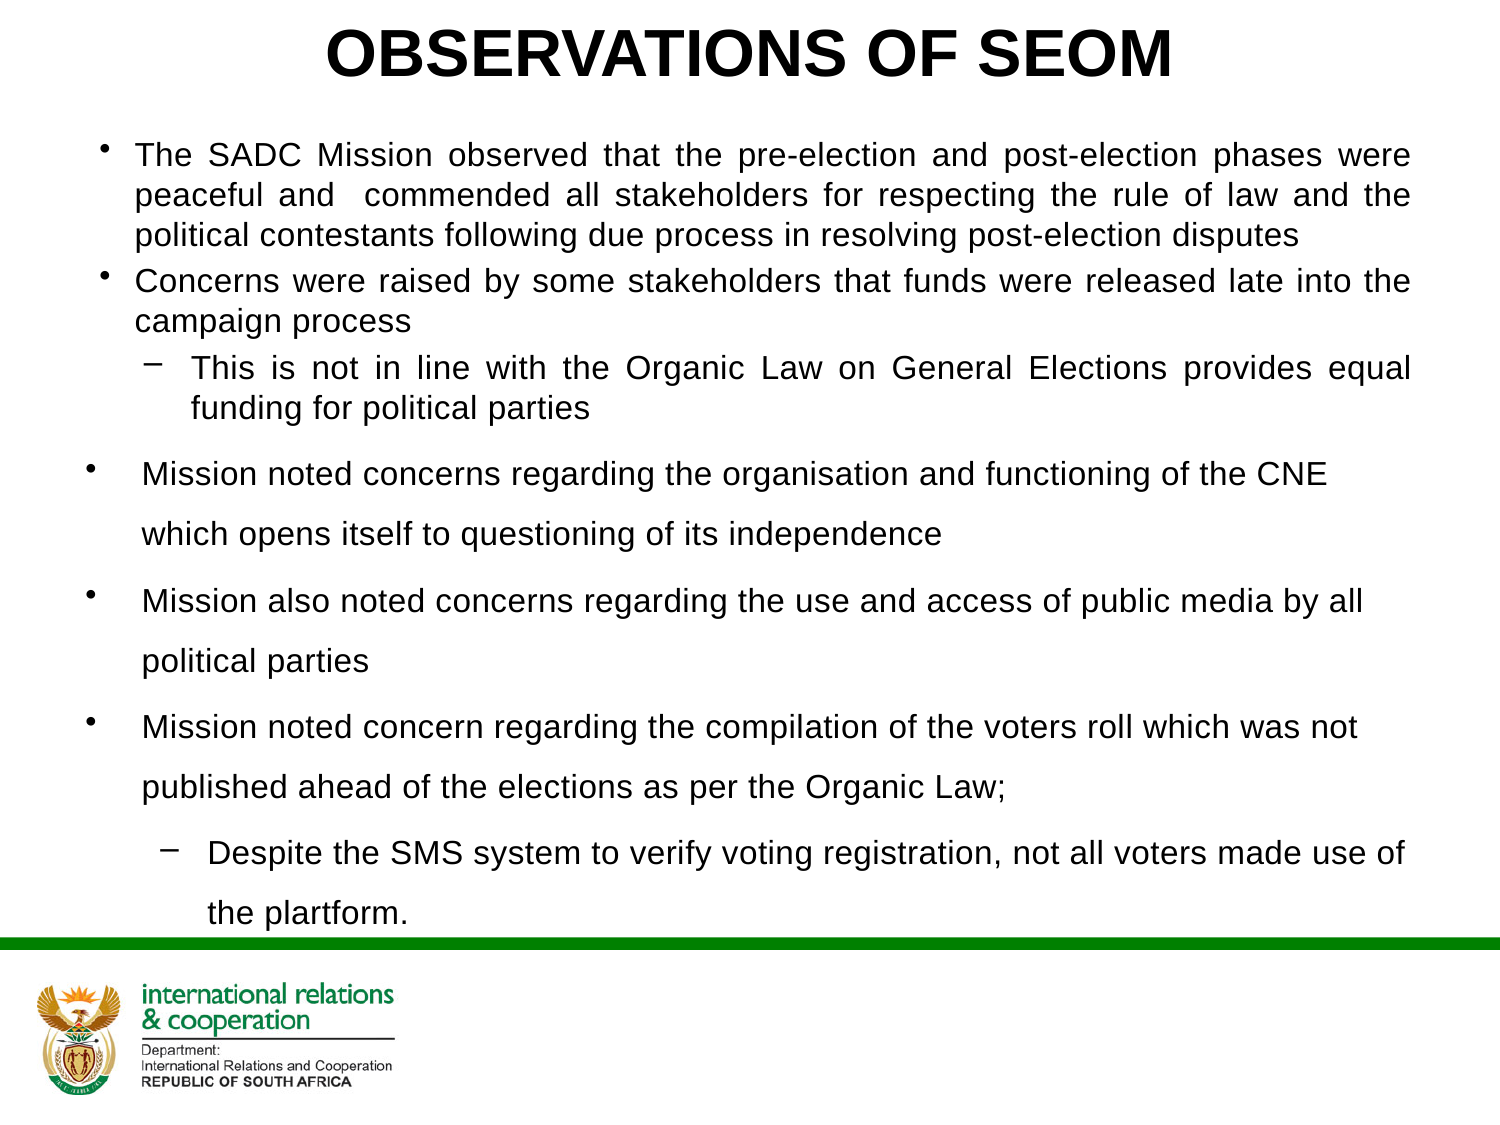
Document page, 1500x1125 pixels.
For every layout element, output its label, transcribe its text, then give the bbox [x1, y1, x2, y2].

picture [37, 974, 400, 1095]
title OBSERVATIONS OF SEOM [110, 2, 1390, 96]
list The SADC Mission observed that the pre-election and post-election phases were peaceful and commended all stakeholders for respecting the rule of law and the political contestants following due process in resolving post-election disputes Concerns were raised by some stakeholders that funds were released late into the campaign process This is not in line with the Organic Law on General Elections provides equal funding for political parties Mission noted concerns regarding the organisation and functioning of the CNE which opens itself to questioning of its independence Mission also noted concerns regarding the use and access of public media by all political parties Mission noted concern regarding the compilation of the voters roll which was not published ahead of the elections as per the Organic Law; Despite the SMS system to verify voting registration, not all voters made use of the plartform. [70, 125, 1430, 906]
